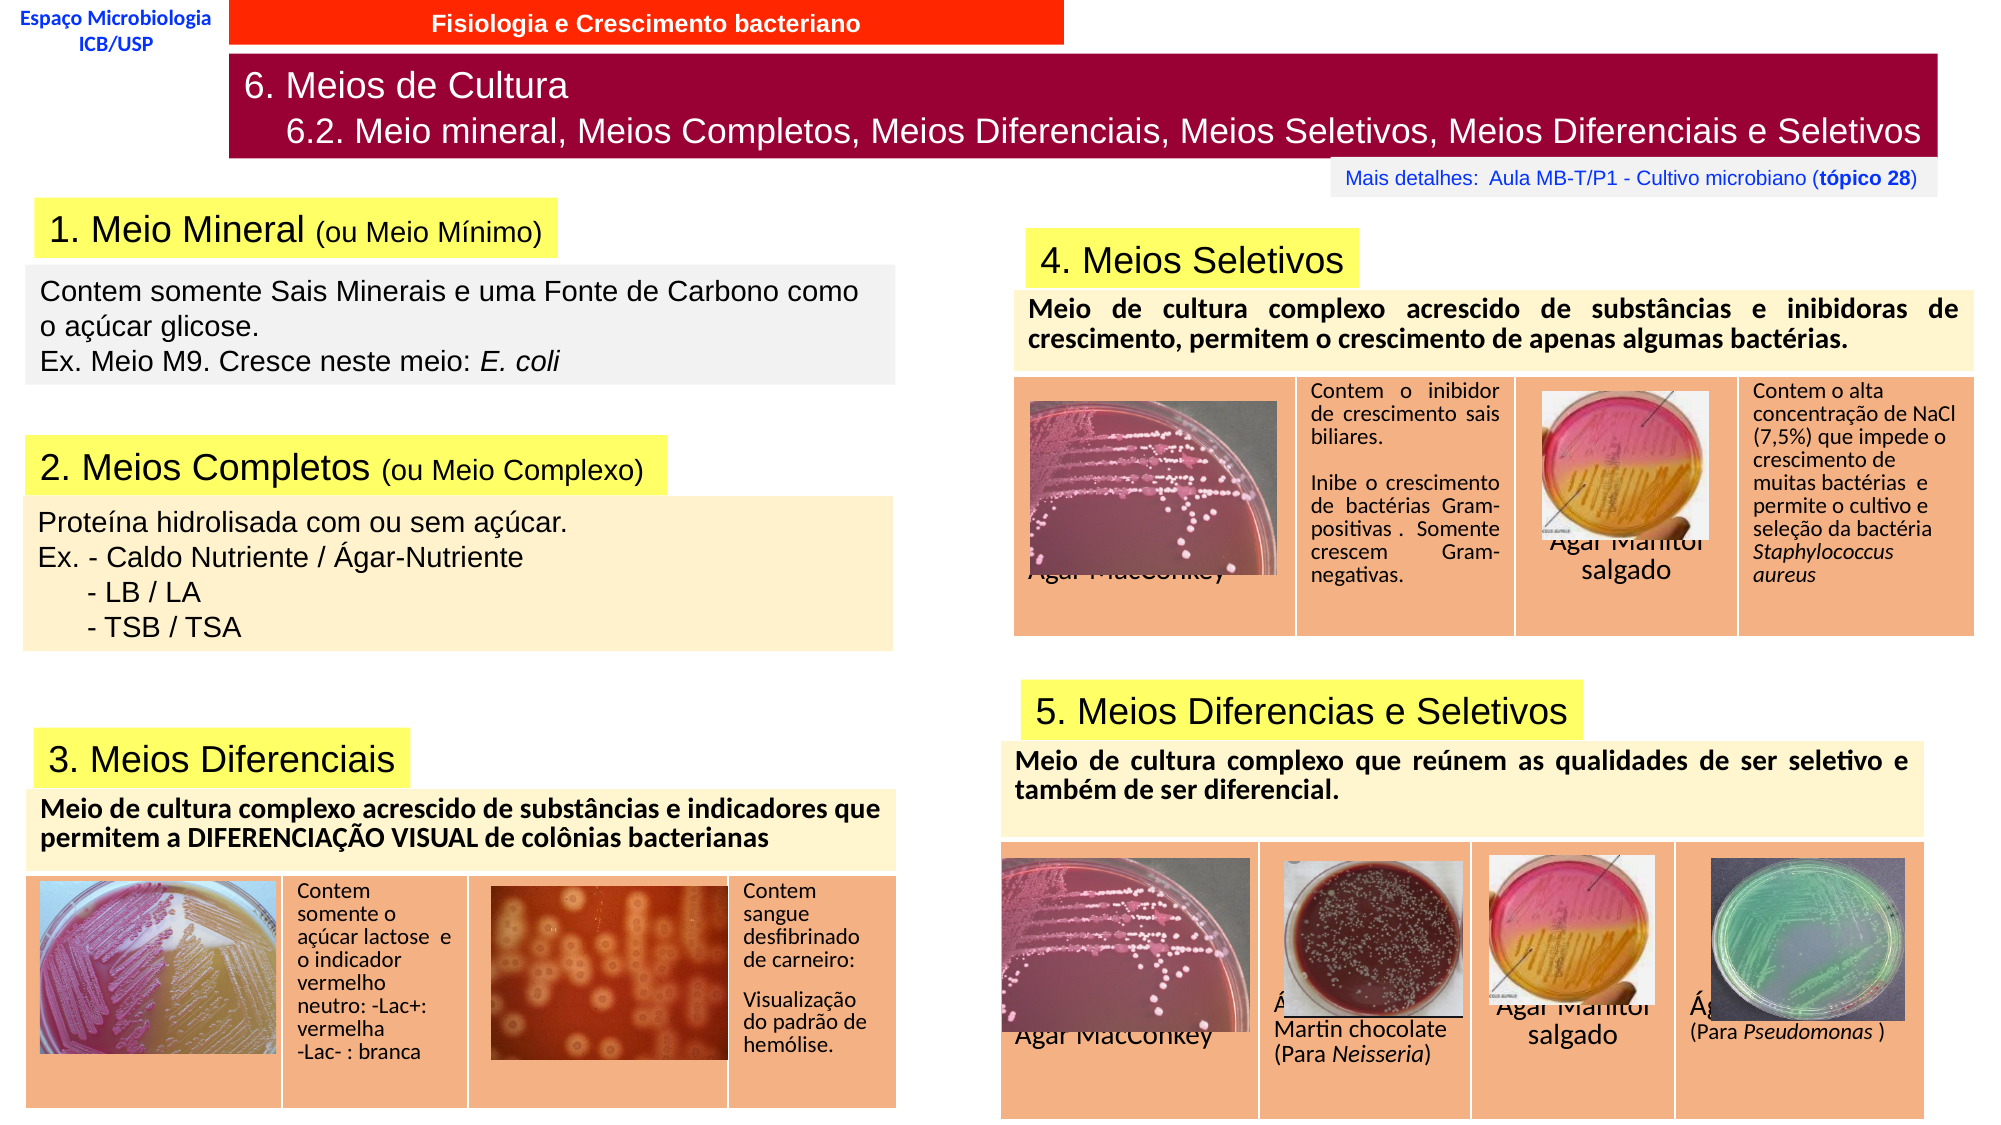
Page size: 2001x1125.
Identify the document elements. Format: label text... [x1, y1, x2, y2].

text_box 1. Meio Mineral (ou Meio Mínimo) [34, 197, 558, 258]
table_cell Contem o alta concentração de NaCl (7,5%) que impede o crescimento de muitas bactérias e permite o cultivo e seleção da bactéria Staphylococcus aureus [1739, 377, 1974, 636]
picture [1030, 401, 1277, 575]
picture [1002, 858, 1250, 1032]
table_cell Ágar MacConkey [1014, 377, 1295, 636]
picture [1489, 855, 1655, 1005]
picture [491, 886, 728, 1060]
table_cell Ágar sangue [469, 876, 727, 1108]
text_box Mais detalhes: Aula MB-T/P1 - Cultivo microbiano (tópico 28) [1330, 156, 1938, 198]
table_cell Ágar Cetrimide (Para Pseudomonas ) [1676, 842, 1924, 1119]
picture [39, 881, 277, 1054]
table_header Meio de cultura complexo acrescido de substâncias e indicadores que permitem a DIFERENCIAÇÃO VISUAL de colônias bacterianas [26, 789, 896, 871]
text_box Fisiologia e Crescimento bacteriano [229, 0, 1064, 45]
text_box 3. Meios Diferenciais [33, 727, 411, 788]
text_box Contem somente Sais Minerais e uma Fonte de Carbono como o açúcar glicose. Ex. Meio M9. Cresce neste meio: E. coli [25, 264, 896, 385]
picture [1711, 858, 1905, 1021]
table_cell Ágar Manitol salgado [1472, 842, 1674, 1119]
picture [1542, 391, 1709, 540]
text_box 4. Meios Seletivos [1025, 228, 1360, 288]
table_cell Ágar Manitol salgado [1516, 377, 1737, 636]
text_box Espaço Microbiologia ICB/USP [0, 0, 232, 64]
table_cell Contem somente o açúcar lactose e o indicador vermelho neutro: -Lac+: vermelha -Lac- : branca [283, 876, 467, 1108]
text_box [370, 45, 401, 53]
text_box Proteína hidrolisada com ou sem açúcar. Ex. - Caldo Nutriente / Ágar-Nutriente - LB / LA - TSB / TSA [22, 496, 893, 652]
table_header Meio de cultura complexo acrescido de substâncias e inibidoras de crescimento, permitem o crescimento de apenas algumas bactérias. [1014, 290, 1974, 371]
text_box 6. Meios de Cultura 6.2. Meio mineral, Meios Completos, Meios Diferenciais, Meios Seletivos, Meios Diferenciais e Seletivos [229, 53, 1938, 159]
table_cell Ágar Thayer-Martin chocolate (Para Neisseria) [1260, 842, 1470, 1119]
text_box 5. Meios Diferencias e Seletivos [1020, 679, 1584, 740]
table_cell Ágar MacConkey [1001, 842, 1258, 1119]
text_box 2. Meios Completos (ou Meio Complexo) [25, 435, 668, 496]
picture [1284, 861, 1463, 1018]
table_cell Contem o inibidor de crescimento sais biliares. Inibe o crescimento de bactérias Gram-positivas . Somente crescem Gram-negativas. [1297, 377, 1514, 636]
table_cell Contem sangue desfibrinado de carneiro: Visualização do padrão de hemólise. [729, 876, 896, 1108]
table_header Meio de cultura complexo que reúnem as qualidades de ser seletivo e também de ser diferencial. [1001, 741, 1924, 837]
table_cell Ágar MacConkey [26, 876, 281, 1108]
